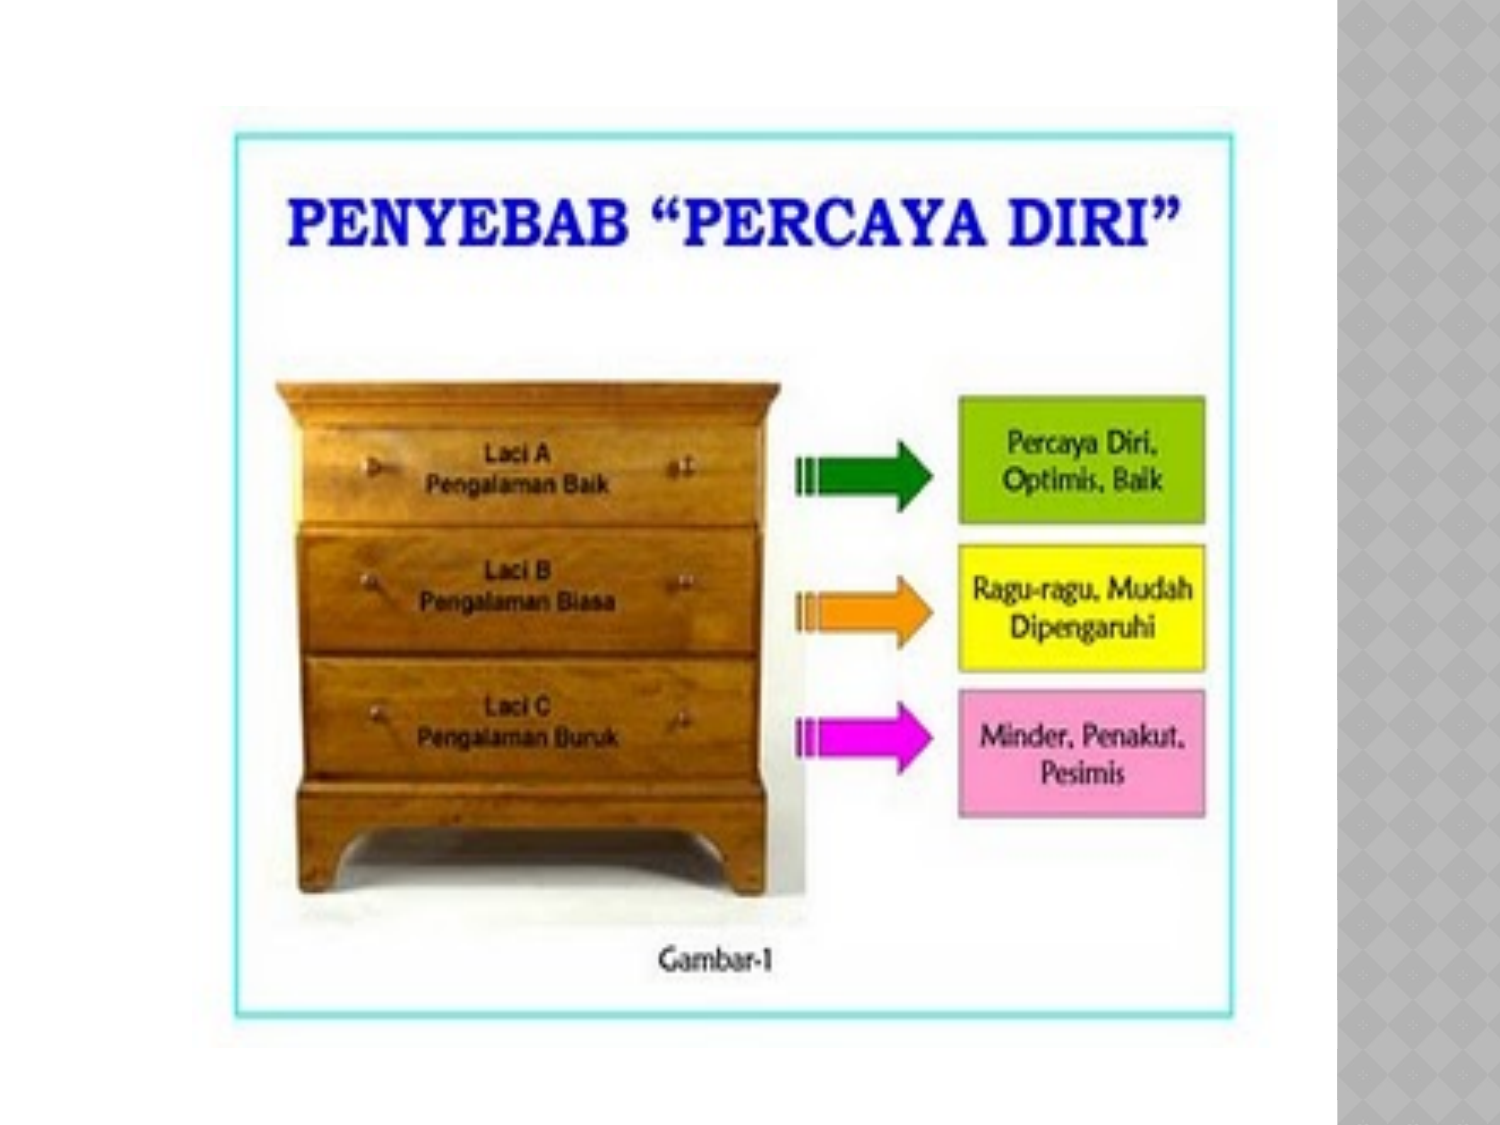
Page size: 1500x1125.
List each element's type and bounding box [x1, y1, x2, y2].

list [192, 105, 1278, 1049]
